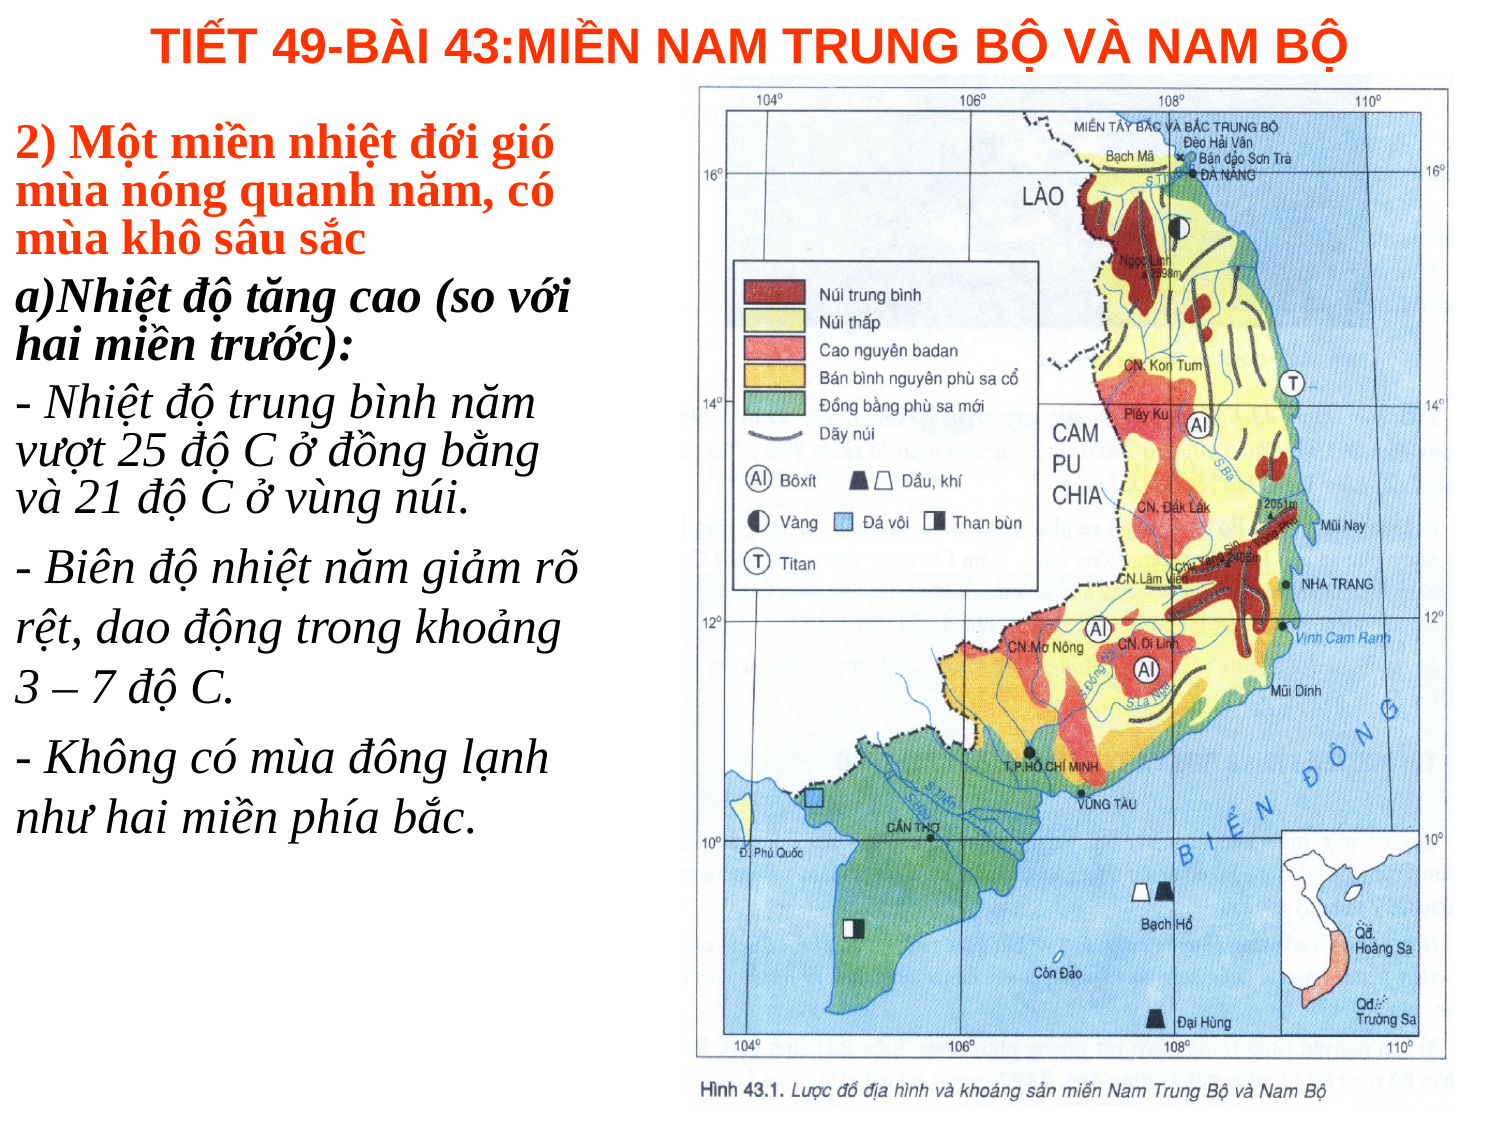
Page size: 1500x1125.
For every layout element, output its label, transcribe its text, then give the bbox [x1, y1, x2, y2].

title TIẾT 49-BÀI 43:MIỀN NAM TRUNG BỘ VÀ NAM BỘ [0, 0, 1500, 88]
subtitle 2) Một miền nhiệt đới gió mùa nóng quanh năm, có mùa khô sâu sắc a)Nhiệt độ tăng cao (so với hai miền trước): - Nhiệt độ trung bình năm vượt 25 độ C ở đồng bằng và 21 độ C ở vùng núi. - Biên độ nhiệt năm giảm rõ rệt, dao động trong khoảng 3 – 7 độ C. - Không có mùa đông lạnh như hai miền phía bắc. [0, 112, 600, 1125]
picture [649, 74, 1500, 1125]
